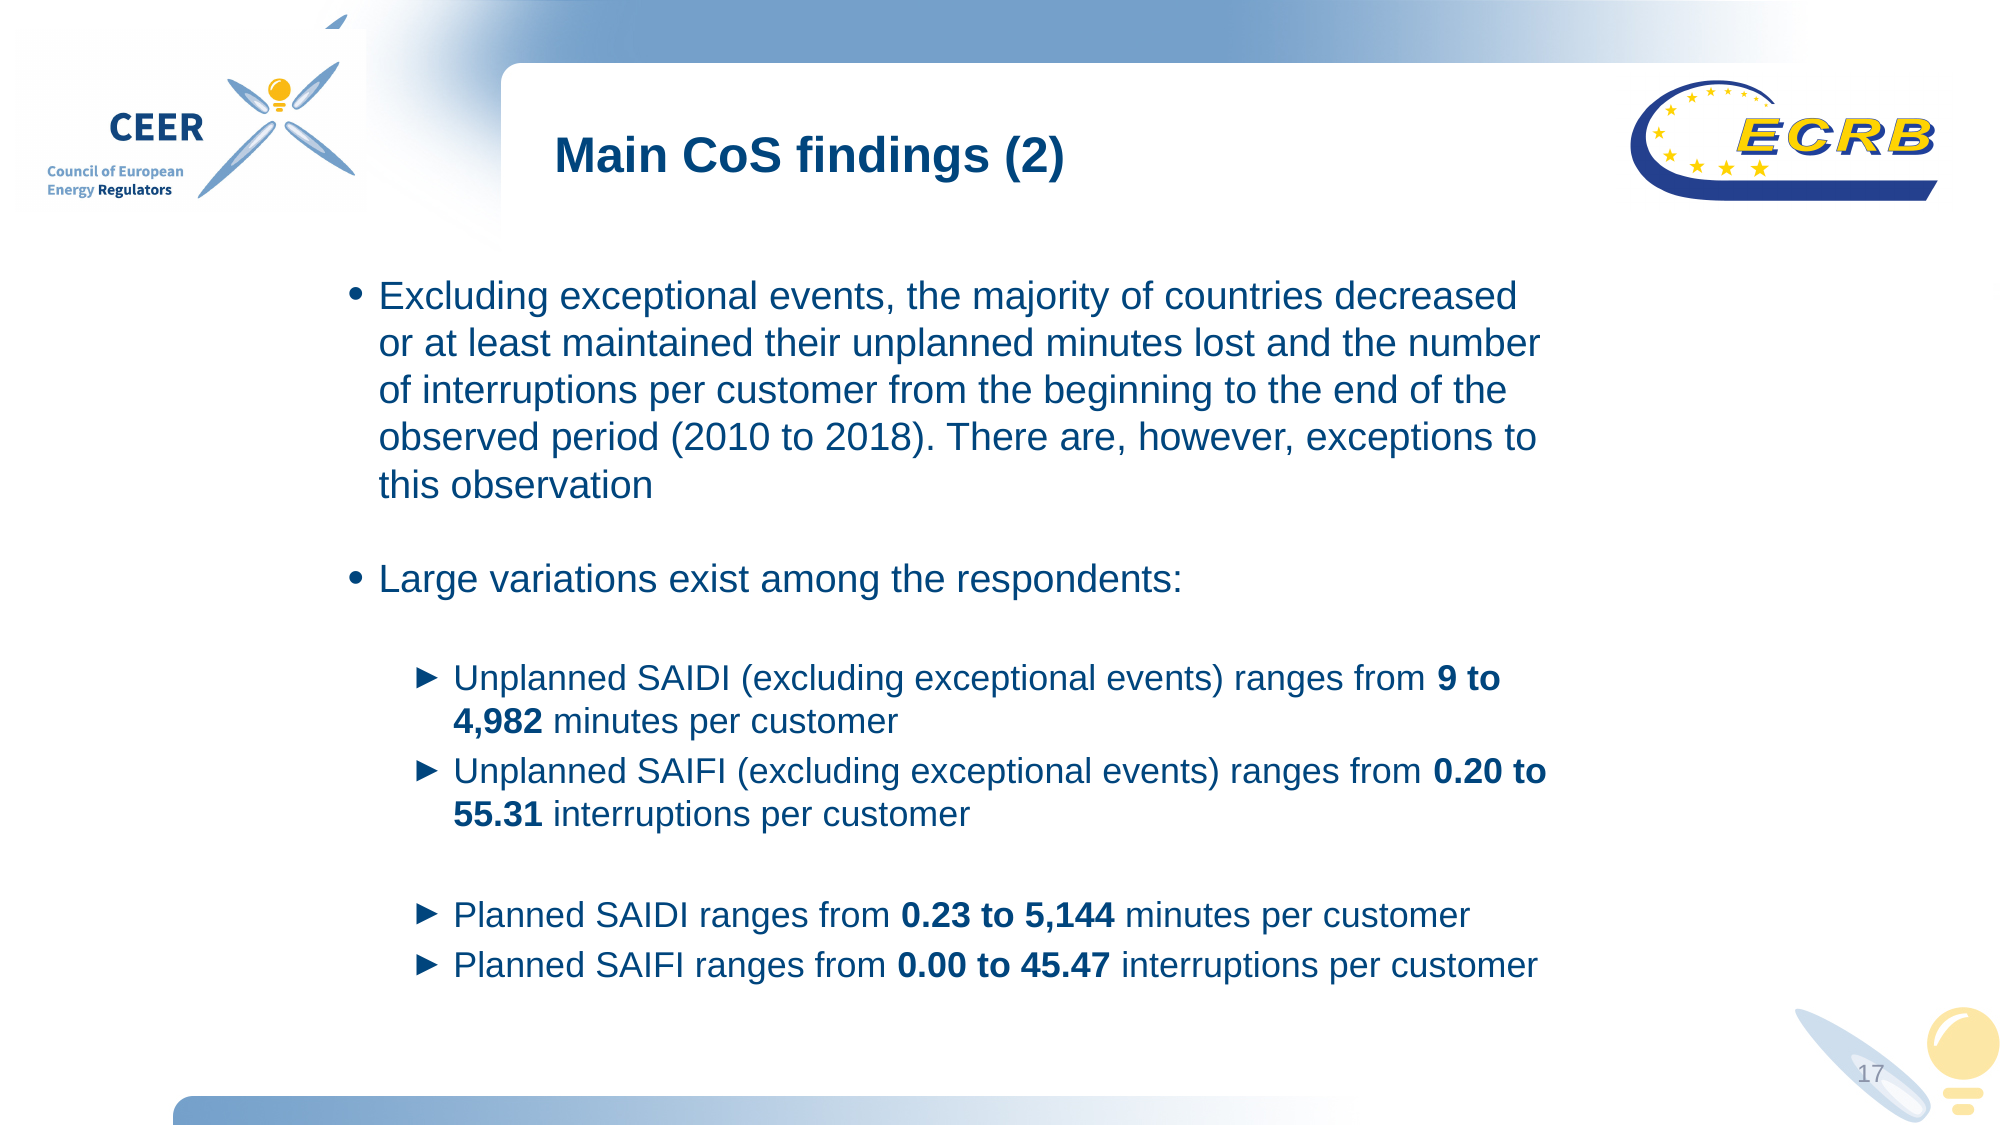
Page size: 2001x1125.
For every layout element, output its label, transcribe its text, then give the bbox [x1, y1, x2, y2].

list Excluding exceptional events, the majority of countries decreased or at least maintained their unplanned minutes lost and the number of interruptions per customer from the beginning to the end of the observed period (2010 to 2018). There are, however, exceptions to this observation Large variations exist among the respondents: Unplanned SAIDI (excluding exceptional events) ranges from 9 to 4,982 minutes per customer Unplanned SAIFI (excluding exceptional events) ranges from 0.20 to 55.31 interruptions per customer Planned SAIDI ranges from 0.23 to 5,144 minutes per customer Planned SAIFI ranges from 0.00 to 45.47 interruptions per customer [324, 262, 1579, 1005]
slide_number 17 [1433, 1042, 1900, 1103]
picture [0, 0, 2001, 1125]
title Main CoS findings (2) [539, 72, 1603, 233]
